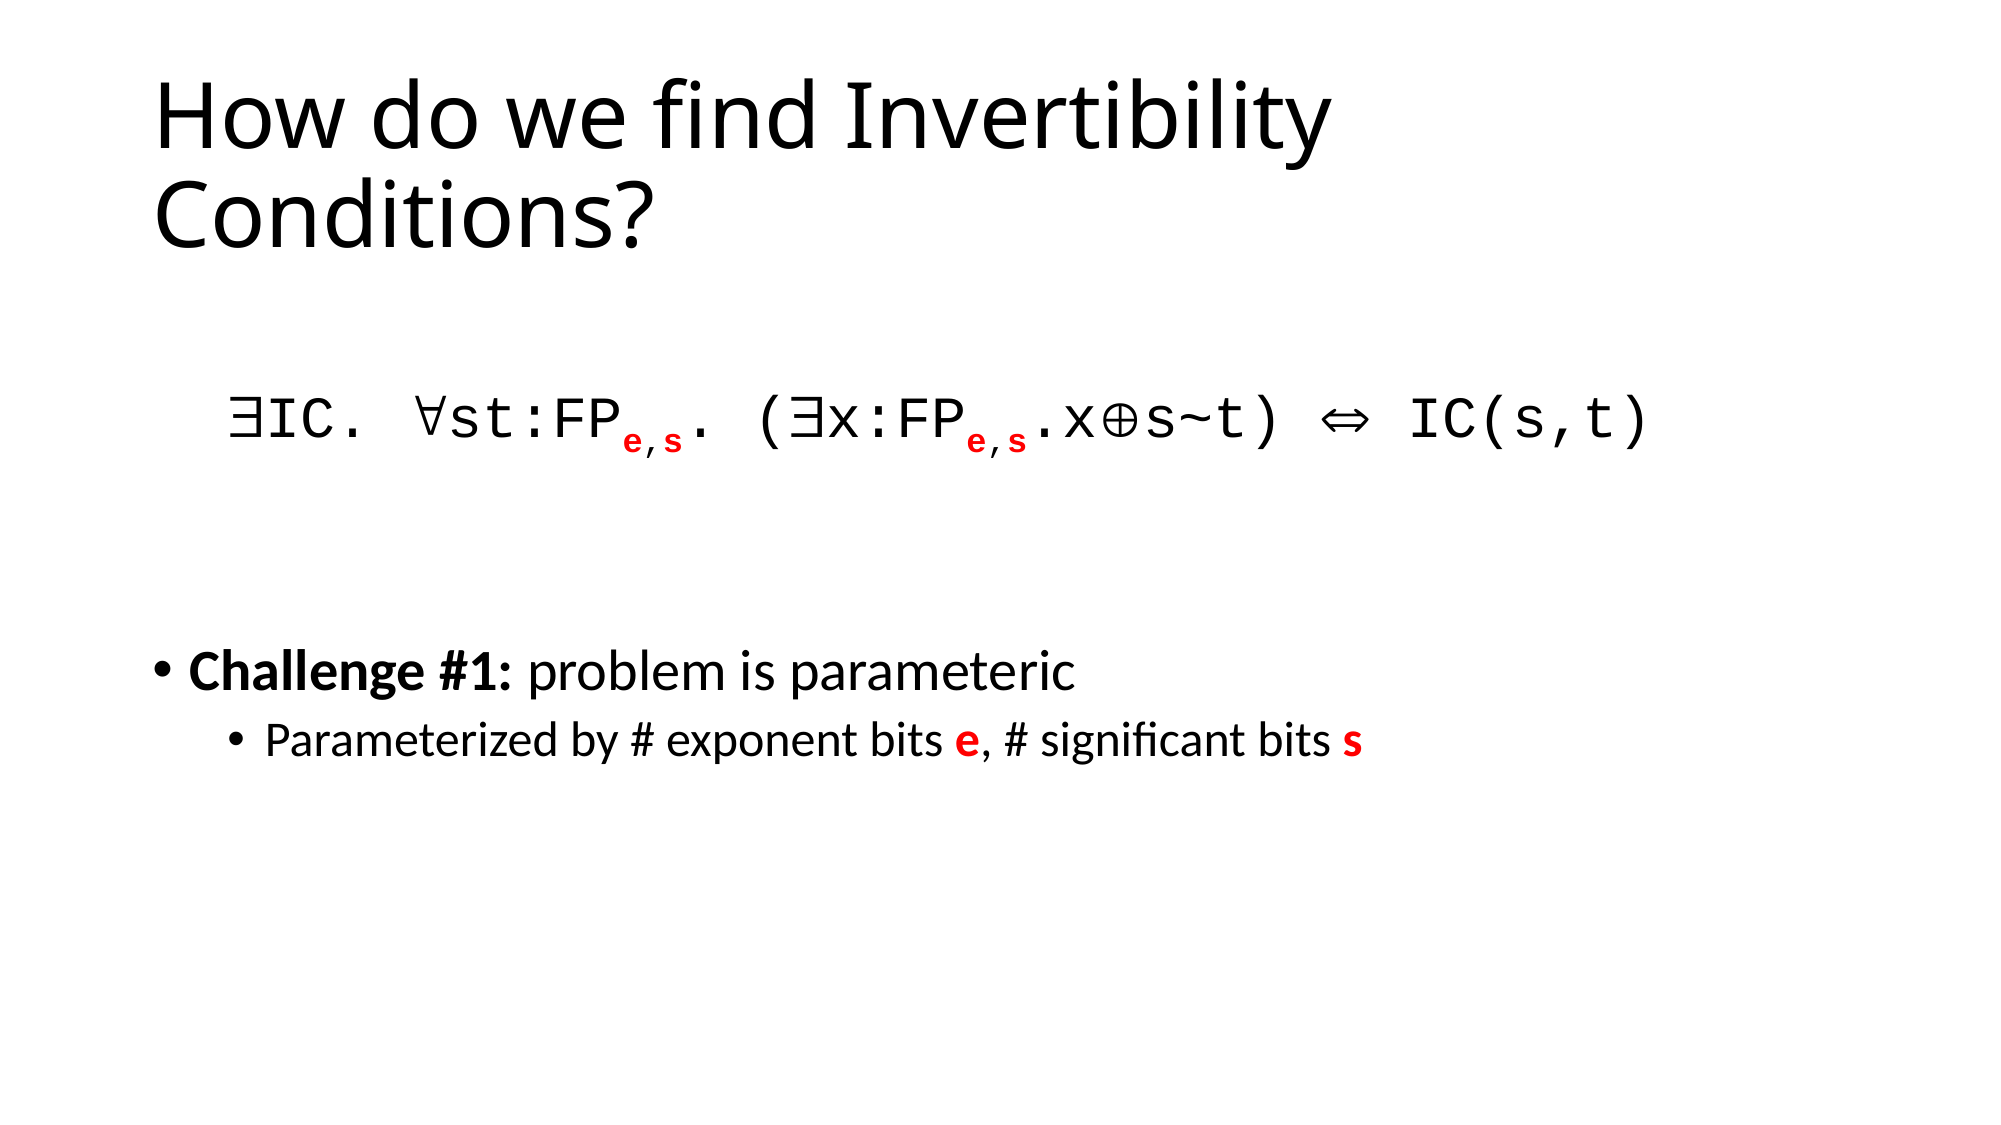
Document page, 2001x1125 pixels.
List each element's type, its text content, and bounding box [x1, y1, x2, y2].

title How do we find Invertibility Conditions? [137, 59, 1863, 278]
list Can express as a synthesis problem: IC. st:FPe,s. (x:FPe,s.xs~t)  IC(s,t) Challenge #1: problem is parameteric Parameterized by # exponent bits e, # significant bits s [137, 299, 1863, 1014]
